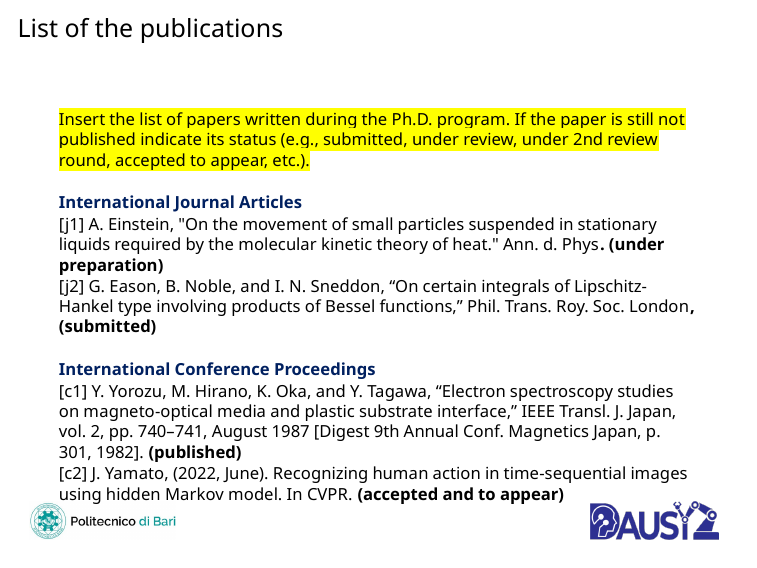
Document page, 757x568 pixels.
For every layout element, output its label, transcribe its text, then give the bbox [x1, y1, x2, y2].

picture [590, 501, 719, 540]
title List of the publications [15, 10, 294, 108]
picture [29, 501, 176, 540]
list Insert the list of papers written during the Ph.D. program. If the paper is still not published indicate its status (e.g., submitted, under review, under 2nd review round, accepted to appear, etc.). International Journal Articles [j1] A. Einstein, "On the movement of small particles suspended in stationary liquids required by the molecular kinetic theory of heat." Ann. d. Phys. (under preparation) [j2] G. Eason, B. Noble, and I. N. Sneddon, “On certain integrals of Lipschitz-Hankel type involving products of Bessel functions,” Phil. Trans. Roy. Soc. London, (submitted) International Conference Proceedings [c1] Y. Yorozu, M. Hirano, K. Oka, and Y. Tagawa, “Electron spectroscopy studies on magneto-optical media and plastic substrate interface,” IEEE Transl. J. Japan, vol. 2, pp. 740–741, August 1987 [Digest 9th Annual Conf. Magnetics Japan, p. 301, 1982]. (published) [c2] J. Yamato, (2022, June). Recognizing human action in time-sequential images using hidden Markov model. In CVPR. (accepted and to appear) [56, 107, 699, 464]
